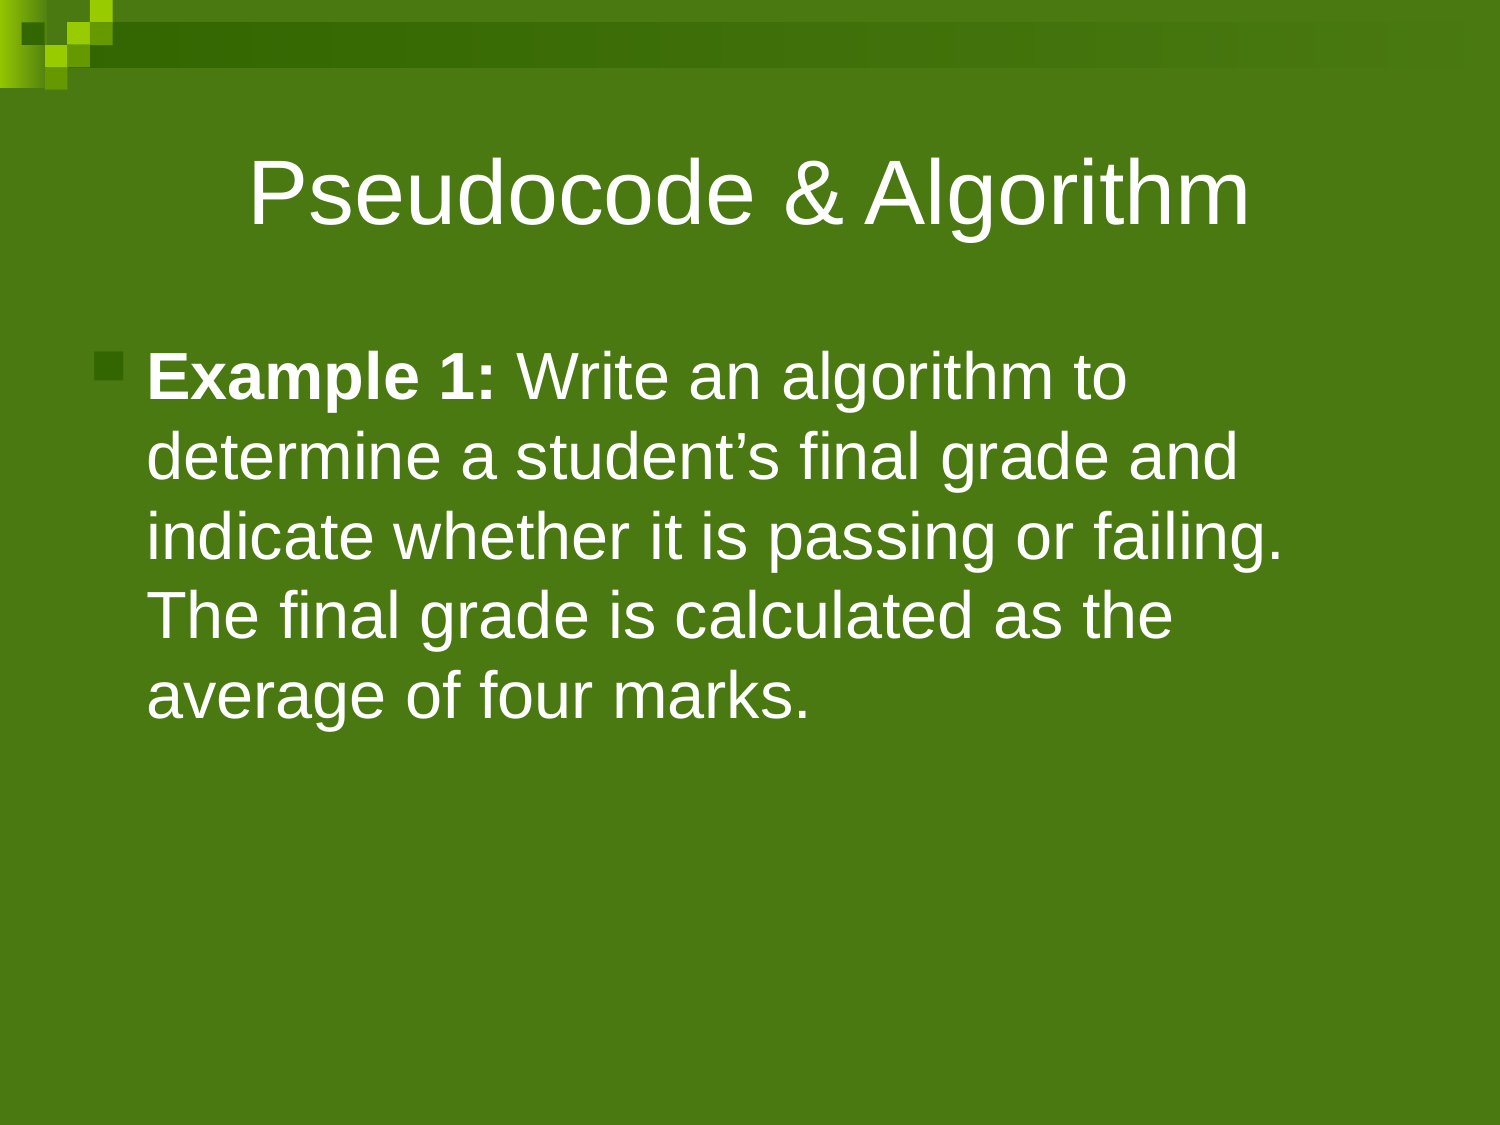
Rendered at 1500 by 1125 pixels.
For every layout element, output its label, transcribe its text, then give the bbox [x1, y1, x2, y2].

title Pseudocode & Algorithm [74, 74, 1426, 301]
list Example 1: Write an algorithm to determine a student’s final grade and indicate whether it is passing or failing. The final grade is calculated as the average of four marks. [74, 324, 1426, 963]
